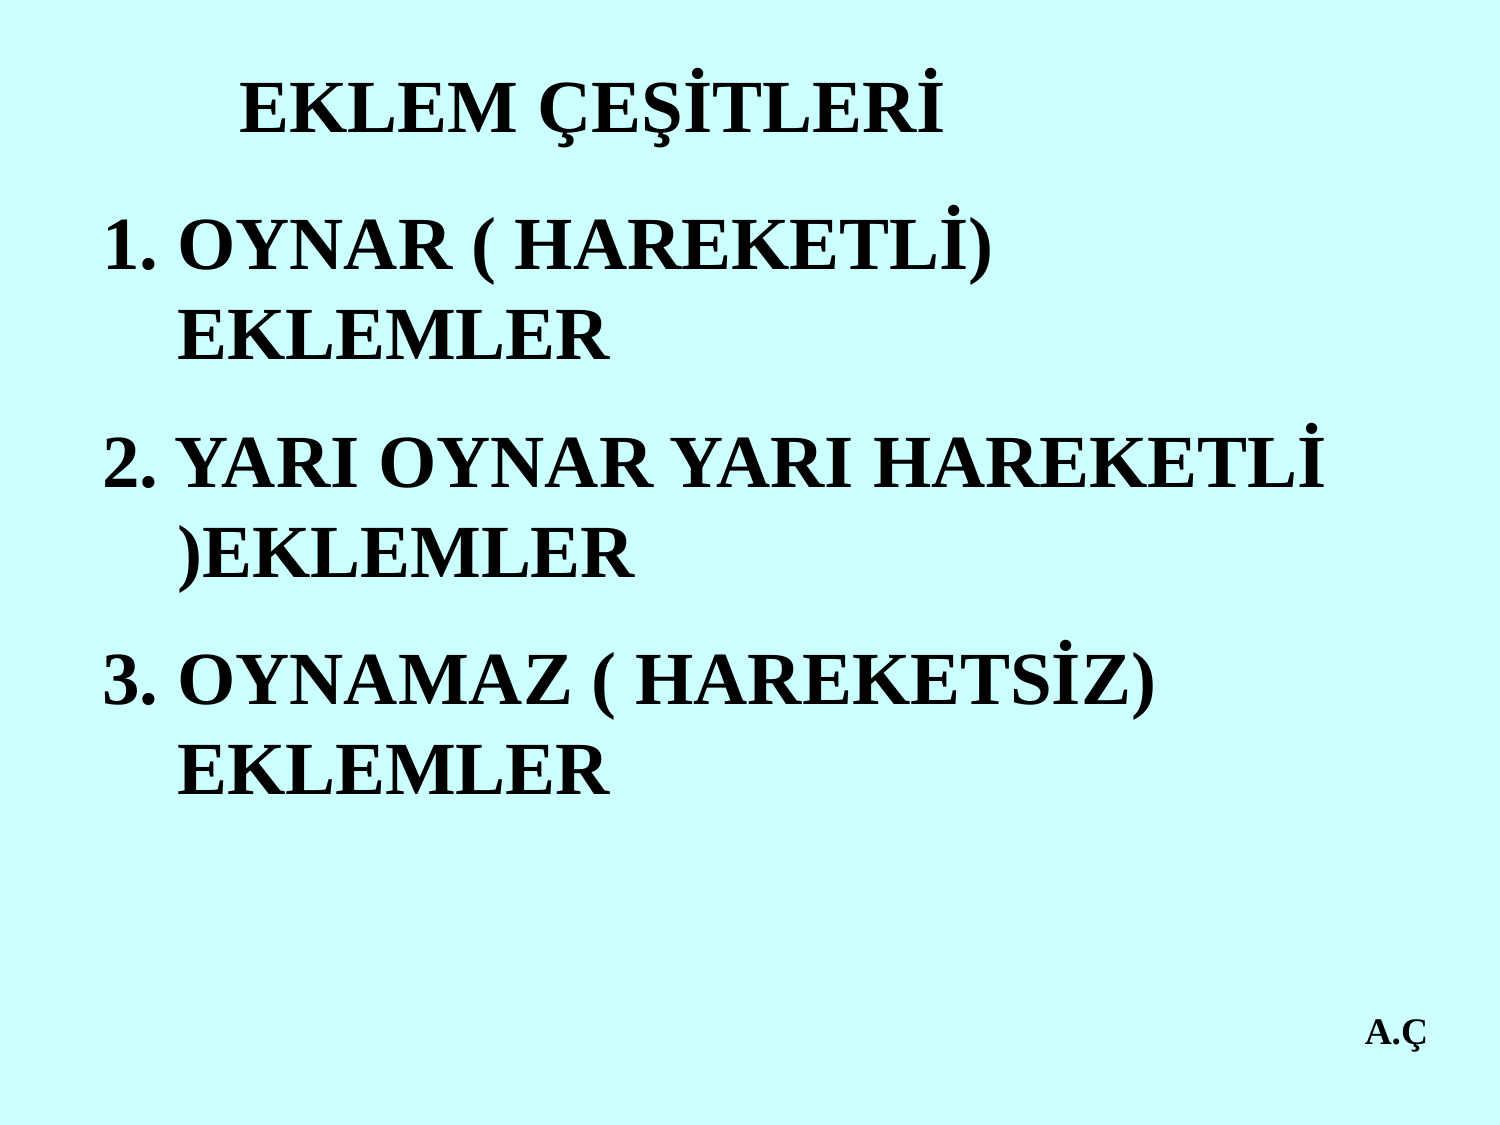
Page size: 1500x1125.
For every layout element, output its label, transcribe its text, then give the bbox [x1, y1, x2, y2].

text_box EKLEM ÇEŞİTLERİ [224, 49, 1413, 155]
text_box A.Ç [1349, 999, 1500, 1060]
text_box OYNAR ( HAREKETLİ) EKLEMLER 2. YARI OYNAR YARI HAREKETLİ )EKLEMLER 3. OYNAMAZ ( HAREKETSİZ) EKLEMLER [87, 187, 1350, 818]
